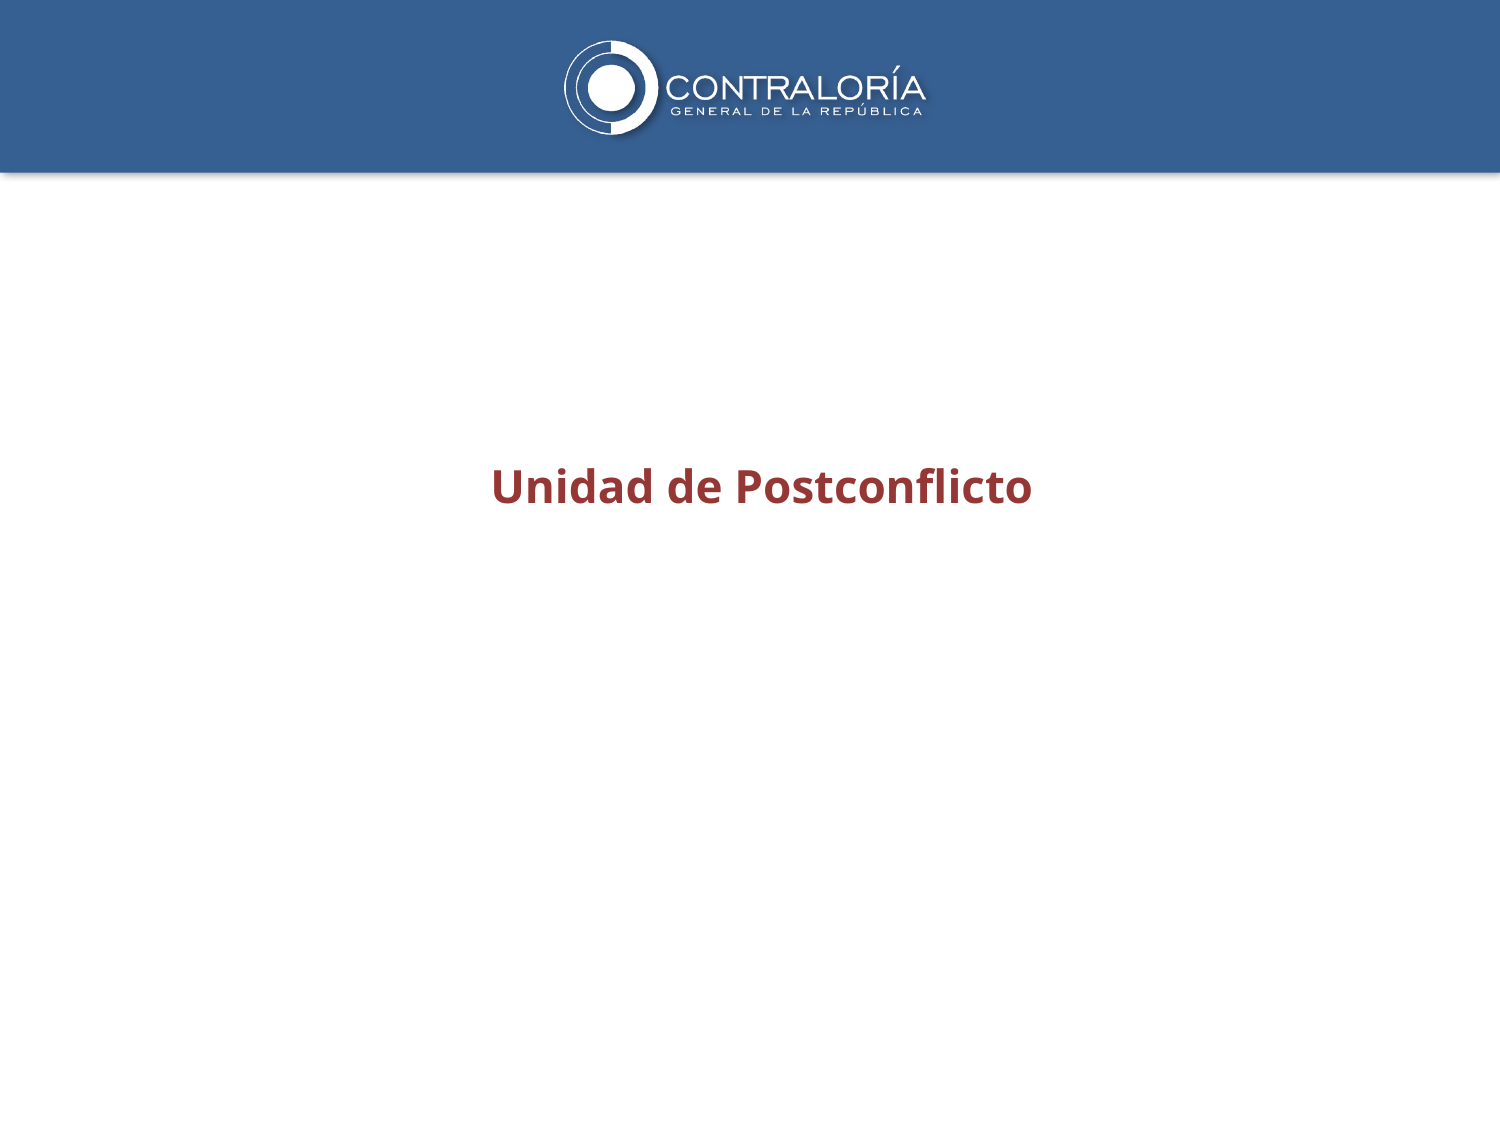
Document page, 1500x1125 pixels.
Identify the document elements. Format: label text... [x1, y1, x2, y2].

title Unidad de Postconflicto [64, 461, 1459, 764]
picture [551, 27, 939, 149]
